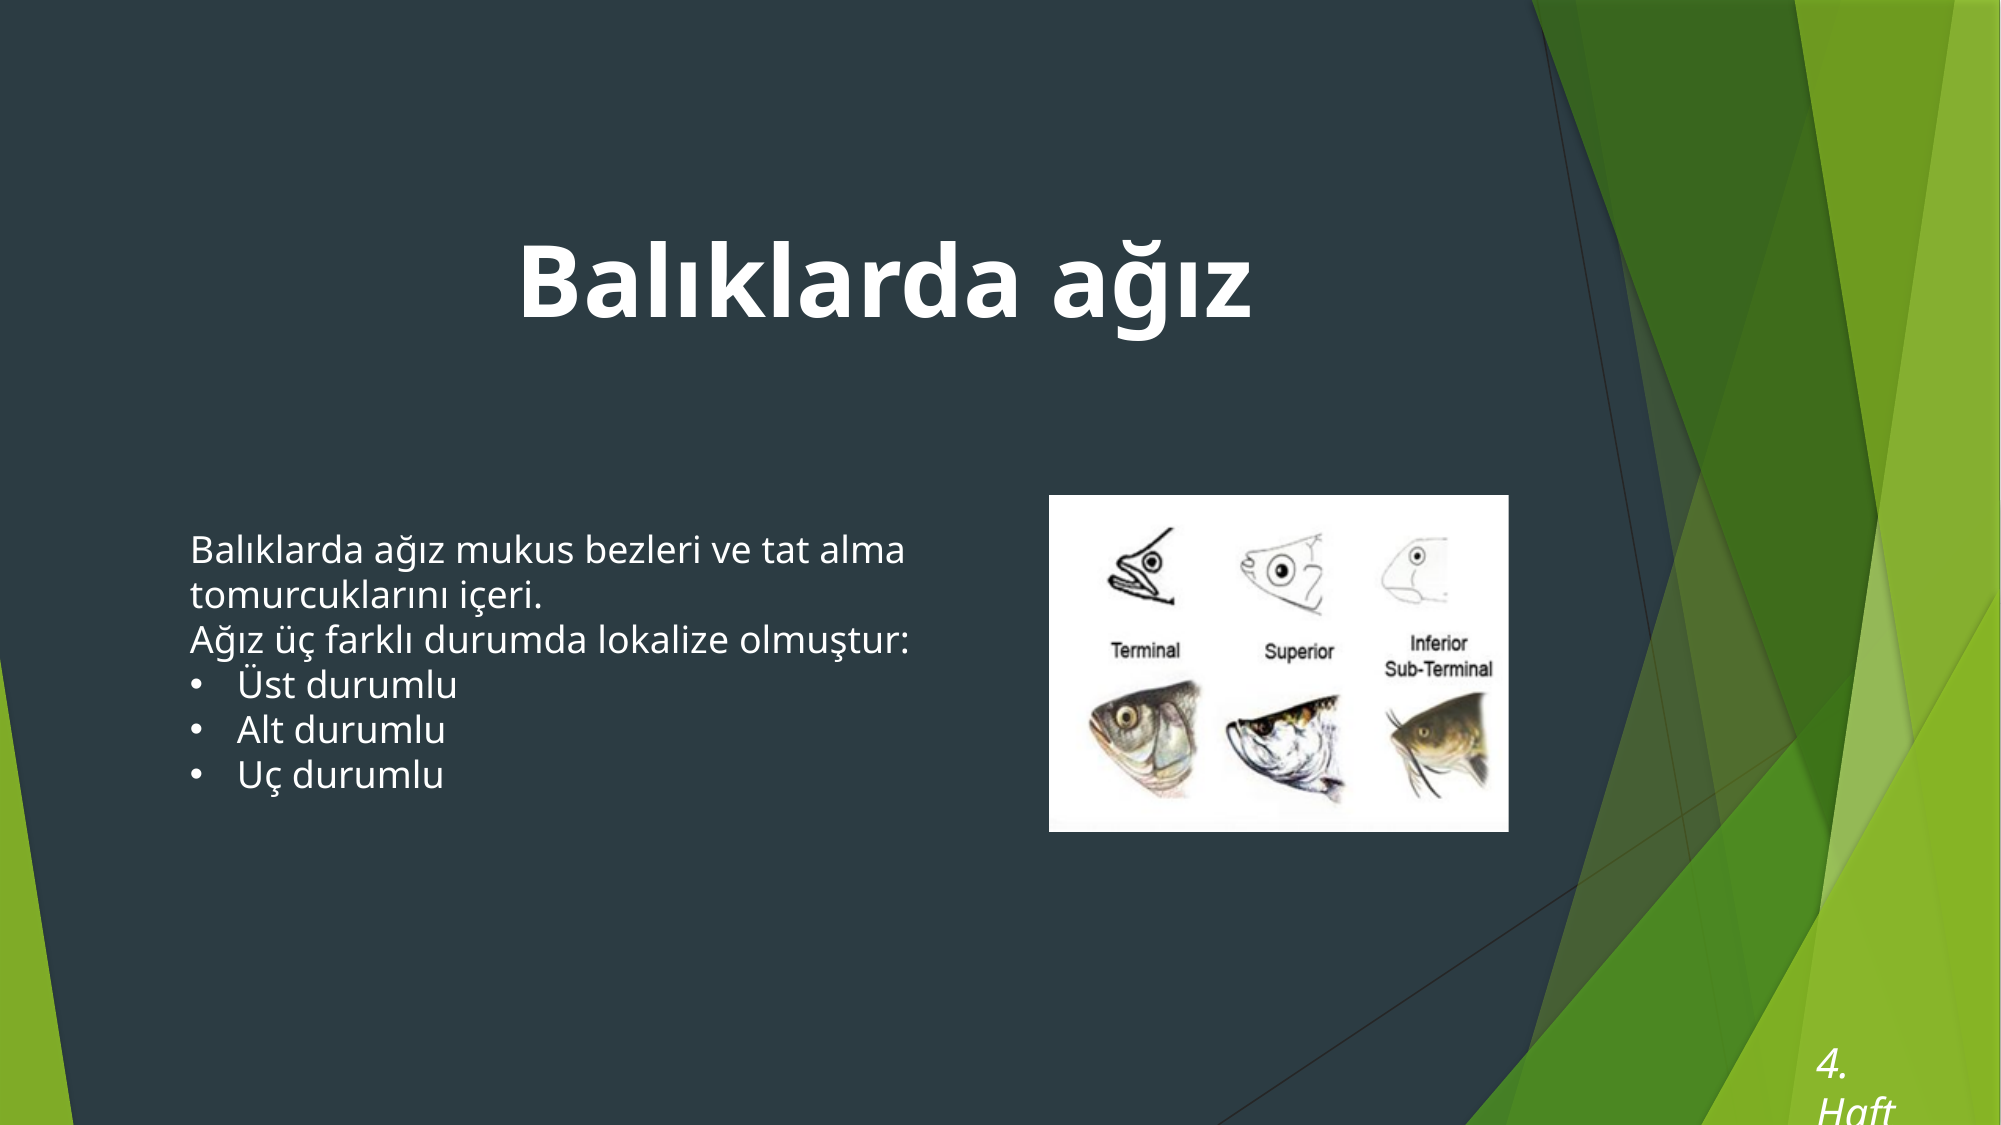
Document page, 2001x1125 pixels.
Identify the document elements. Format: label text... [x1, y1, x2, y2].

text_box 4. Hafta [1801, 1029, 1931, 1125]
text_box Balıklarda ağız mukus bezleri ve tat alma tomurcuklarını içeri. Ağız üç farklı durumda lokalize olmuştur: Üst durumlu Alt durumlu Uç durumlu [175, 518, 948, 804]
picture [1048, 494, 1510, 832]
title Balıklarda ağız [500, 209, 1305, 369]
